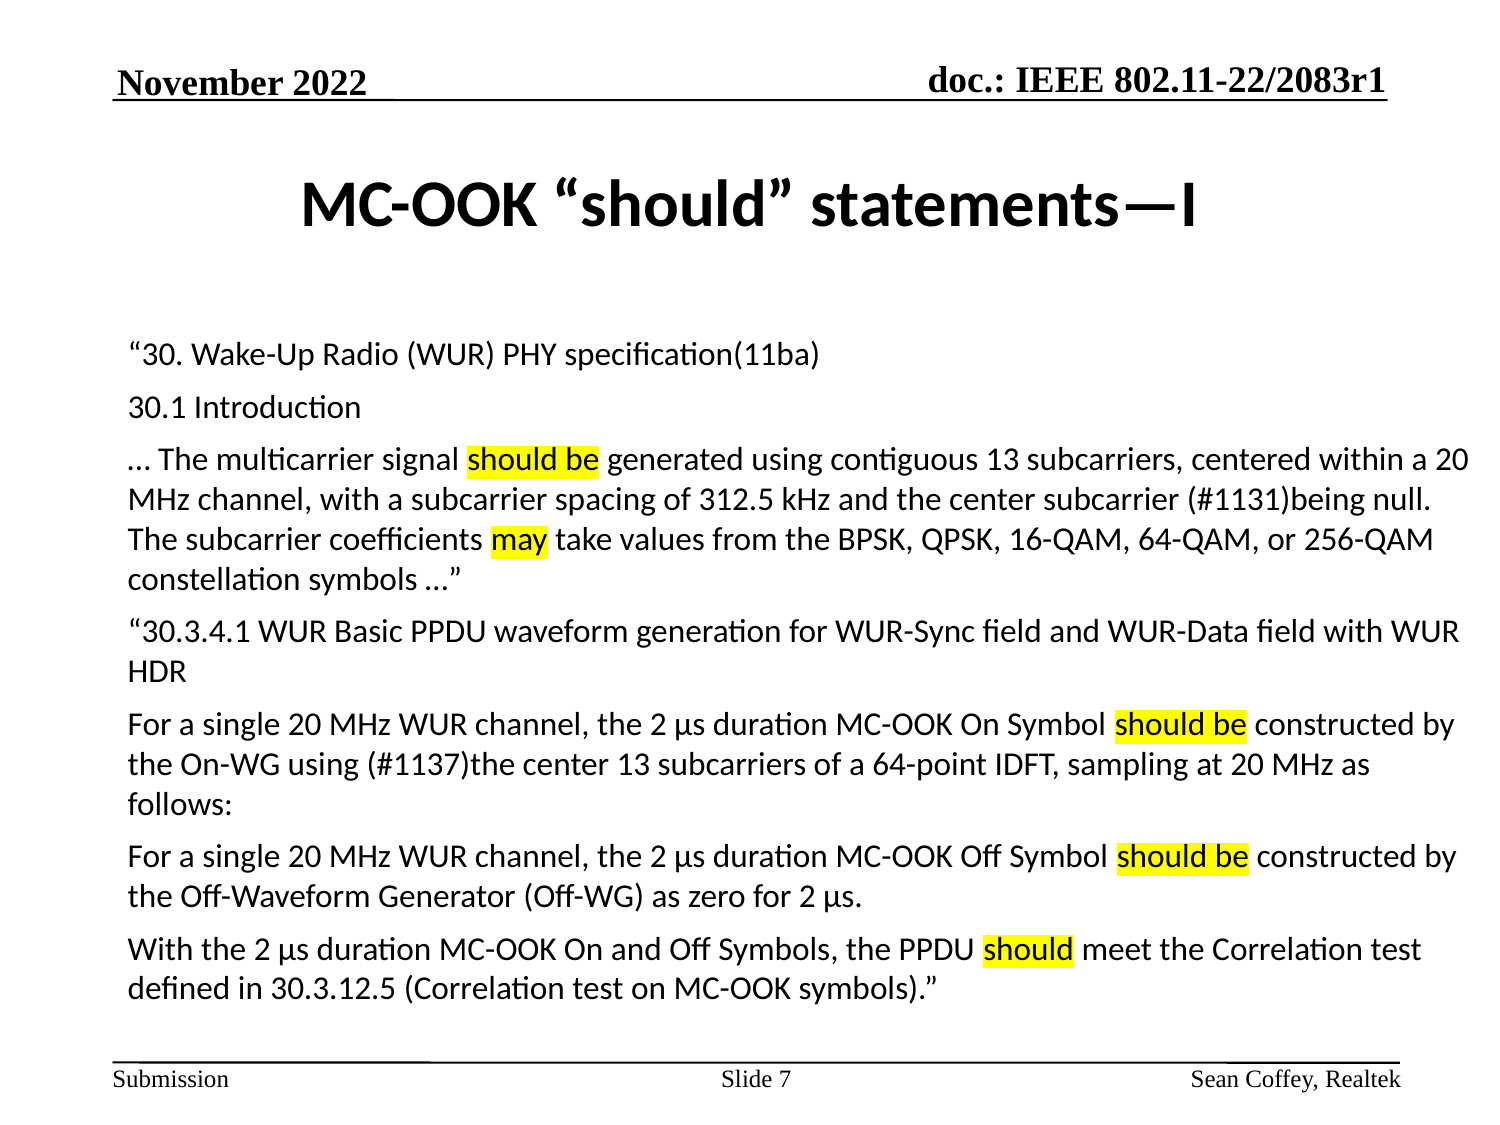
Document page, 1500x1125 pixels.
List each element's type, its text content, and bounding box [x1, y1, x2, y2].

footer Sean Coffey, Realtek [902, 1061, 1402, 1093]
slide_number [116, 58, 542, 104]
list “30. Wake-Up Radio (WUR) PHY specification(11ba) 30.1 Introduction … The multicarrier signal should be generated using contiguous 13 subcarriers, centered within a 20 MHz channel, with a subcarrier spacing of 312.5 kHz and the center subcarrier (#1131)being null. The subcarrier coefficients may take values from the BPSK, QPSK, 16-QAM, 64-QAM, or 256-QAM constellation symbols …” “30.3.4.1 WUR Basic PPDU waveform generation for WUR-Sync field and WUR-Data field with WUR HDR For a single 20 MHz WUR channel, the 2 µs duration MC-OOK On Symbol should be constructed by the On-WG using (#1137)the center 13 subcarriers of a 64-point IDFT, sampling at 20 MHz as follows: For a single 20 MHz WUR channel, the 2 µs duration MC-OOK Off Symbol should be constructed by the Off-Waveform Generator (Off-WG) as zero for 2 µs. With the 2 µs duration MC-OOK On and Off Symbols, the PPDU should meet the Correlation test defined in 30.3.12.5 (Correlation test on MC-OOK symbols).” [112, 324, 1500, 1001]
title MC-OOK “should” statements—I [112, 112, 1388, 288]
slide_number Slide 7 [712, 1061, 800, 1123]
